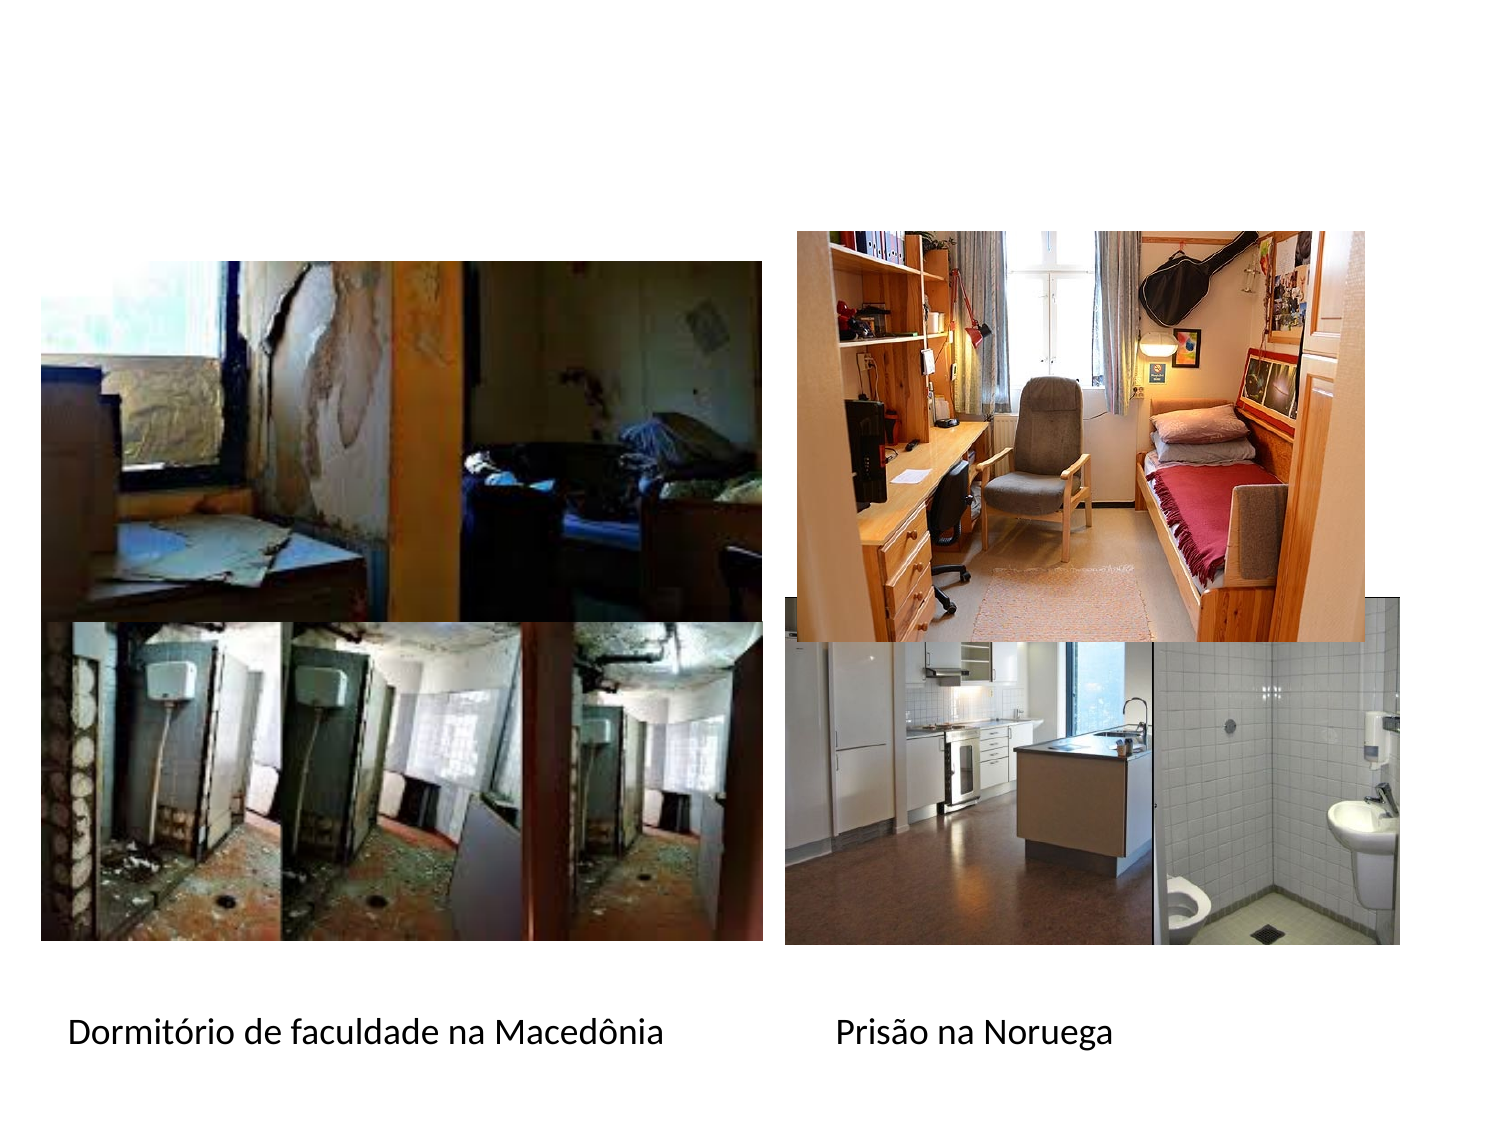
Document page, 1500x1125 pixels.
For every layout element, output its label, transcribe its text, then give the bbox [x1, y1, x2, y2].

text_box Prisão na Noruega [820, 999, 1317, 1060]
picture [41, 260, 763, 941]
picture [785, 231, 1400, 945]
text_box Dormitório de faculdade na Macedônia [53, 999, 691, 1060]
